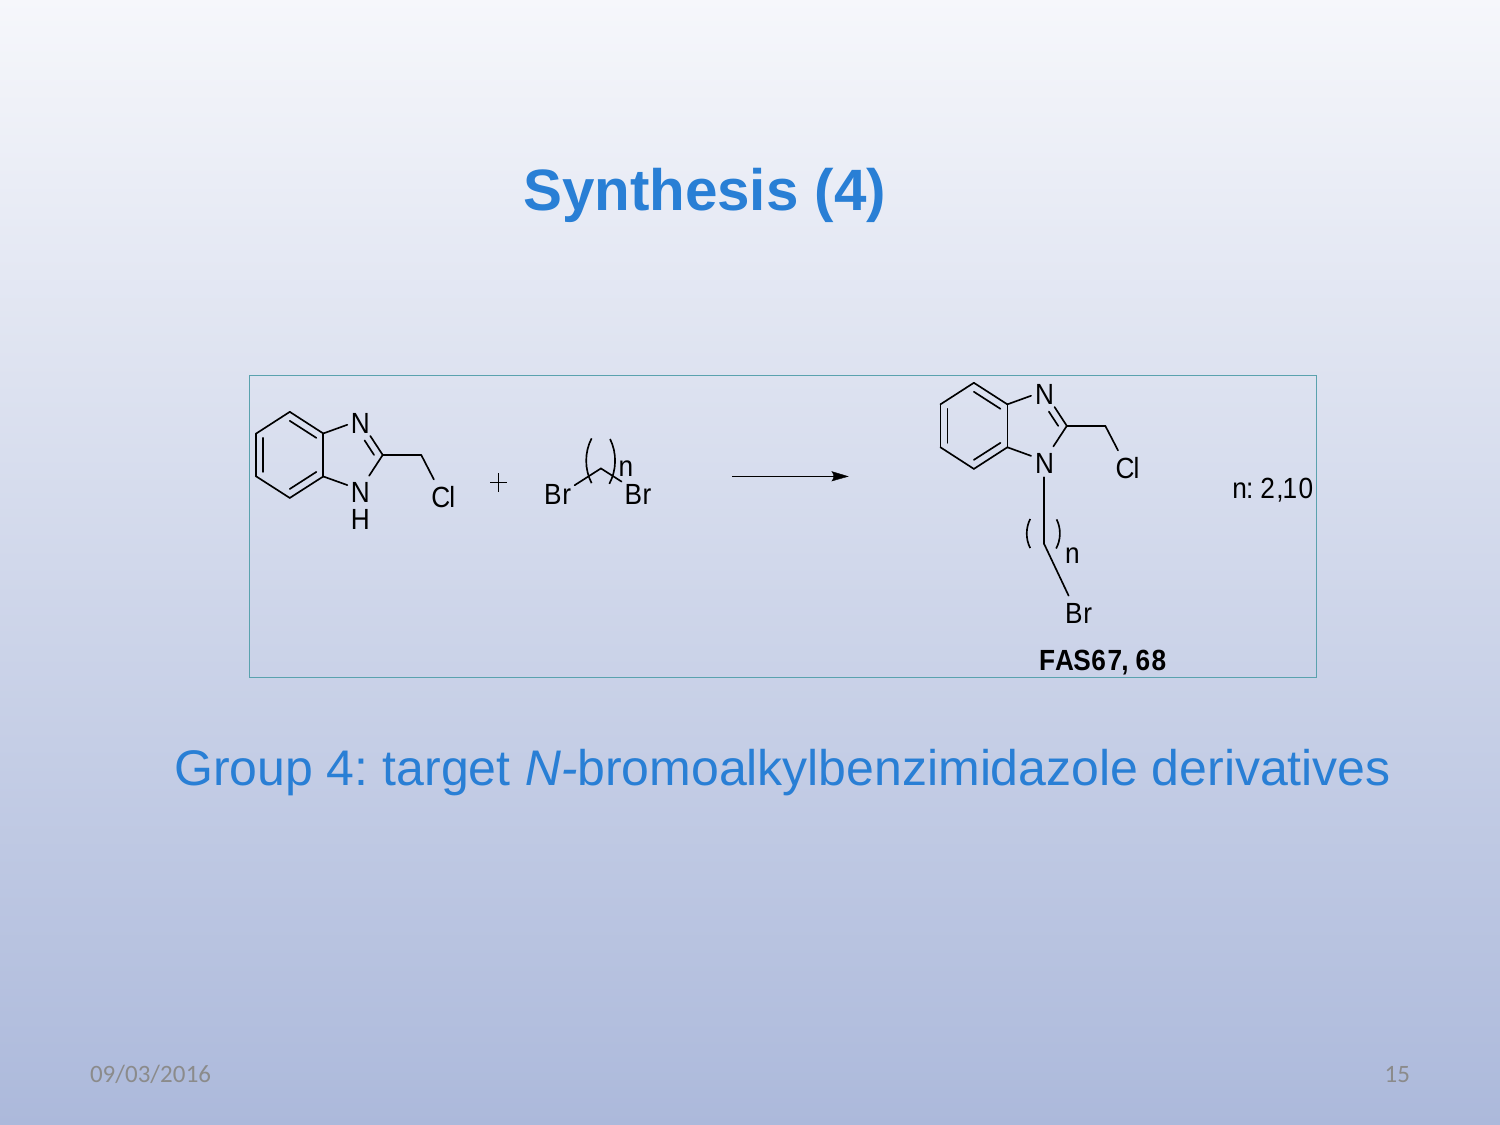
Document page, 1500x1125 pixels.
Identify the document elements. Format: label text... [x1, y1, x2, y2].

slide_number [75, 1042, 425, 1103]
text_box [249, 374, 1317, 678]
text_box Synthesis (4) [330, 144, 1081, 230]
text_box Group 4: target N-bromoalkylbenzimidazole derivatives [159, 727, 1483, 803]
slide_number 15 [1074, 1042, 1425, 1103]
